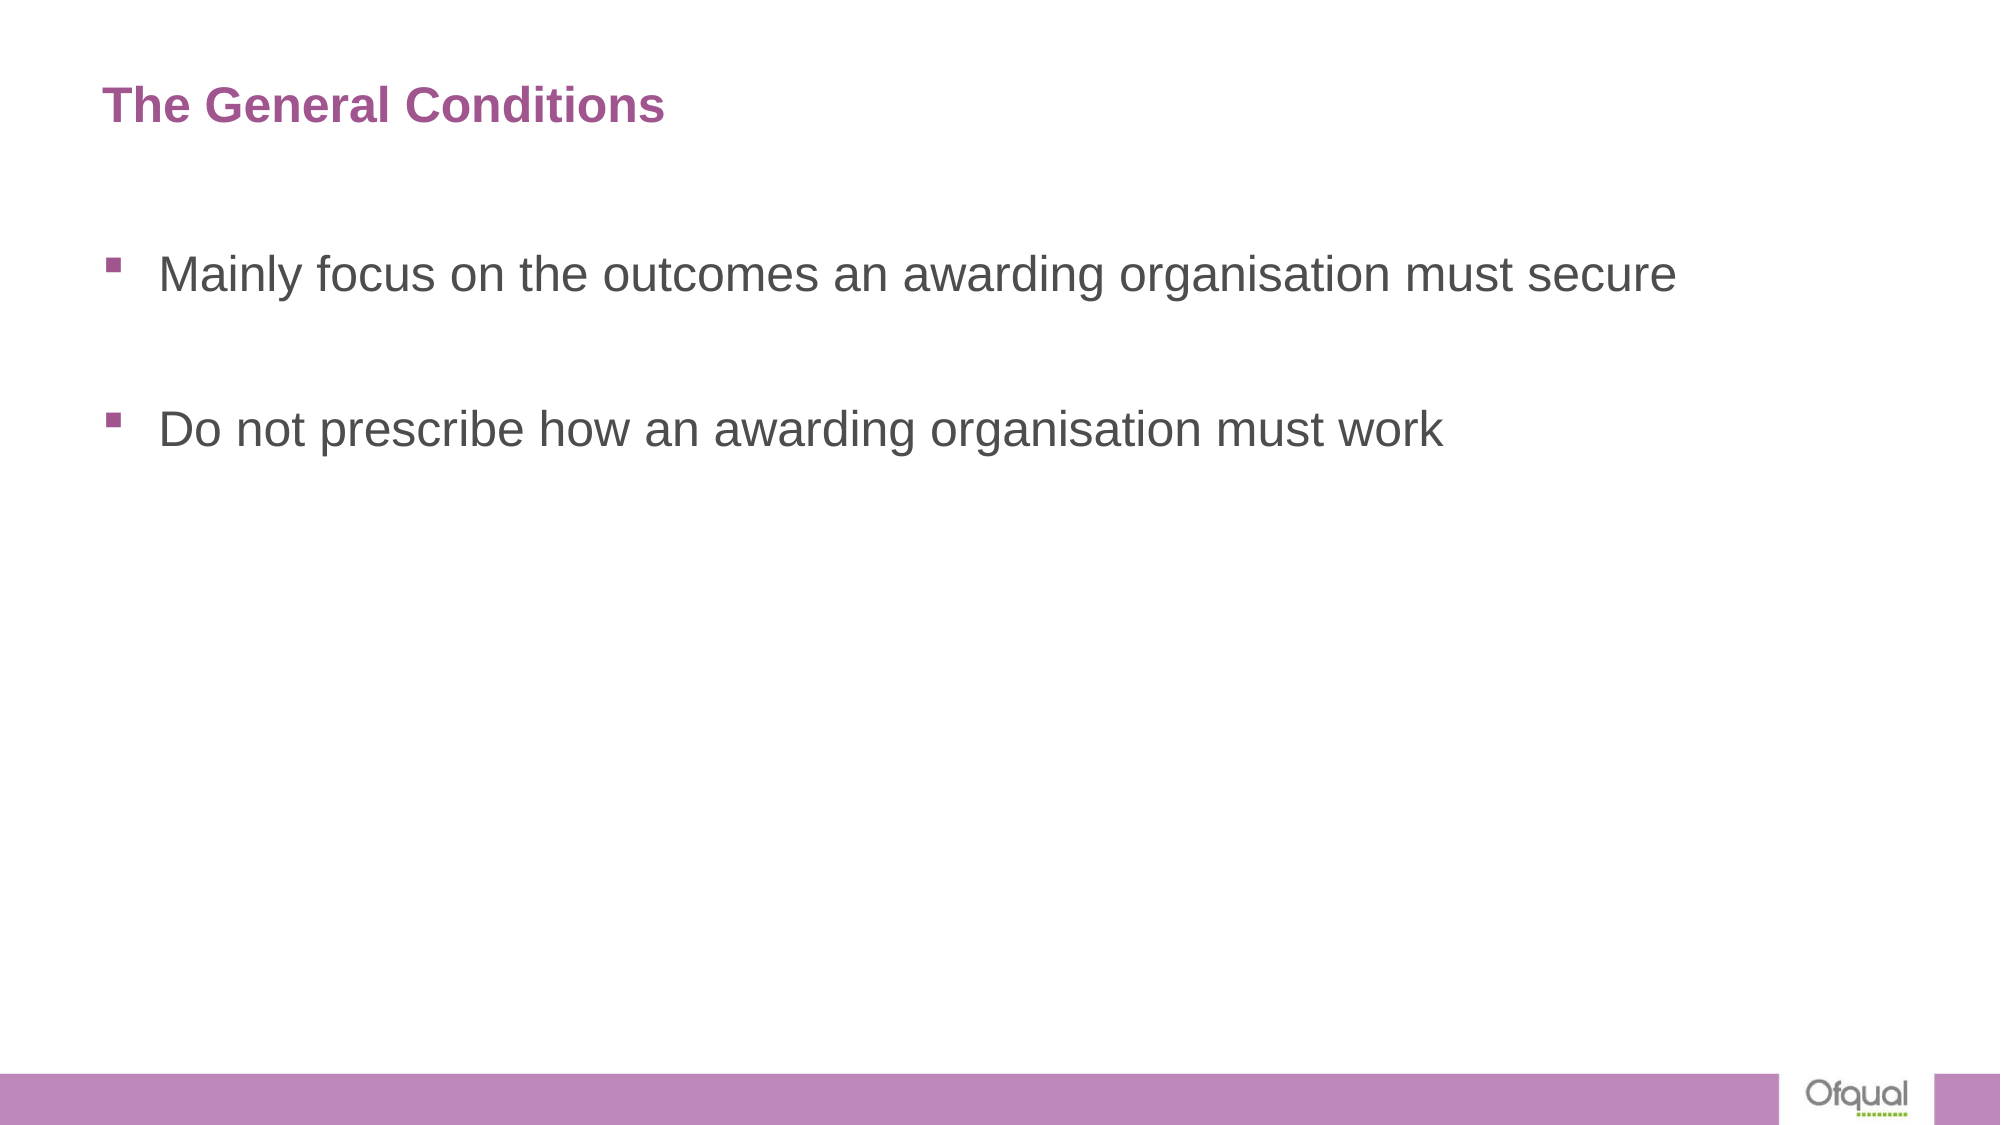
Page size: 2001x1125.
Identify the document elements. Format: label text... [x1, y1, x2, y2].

list Mainly focus on the outcomes an awarding organisation must secure Do not prescribe how an awarding organisation must work [102, 235, 1903, 974]
picture [0, 0, 2000, 1125]
title The General Conditions [102, 66, 1491, 161]
